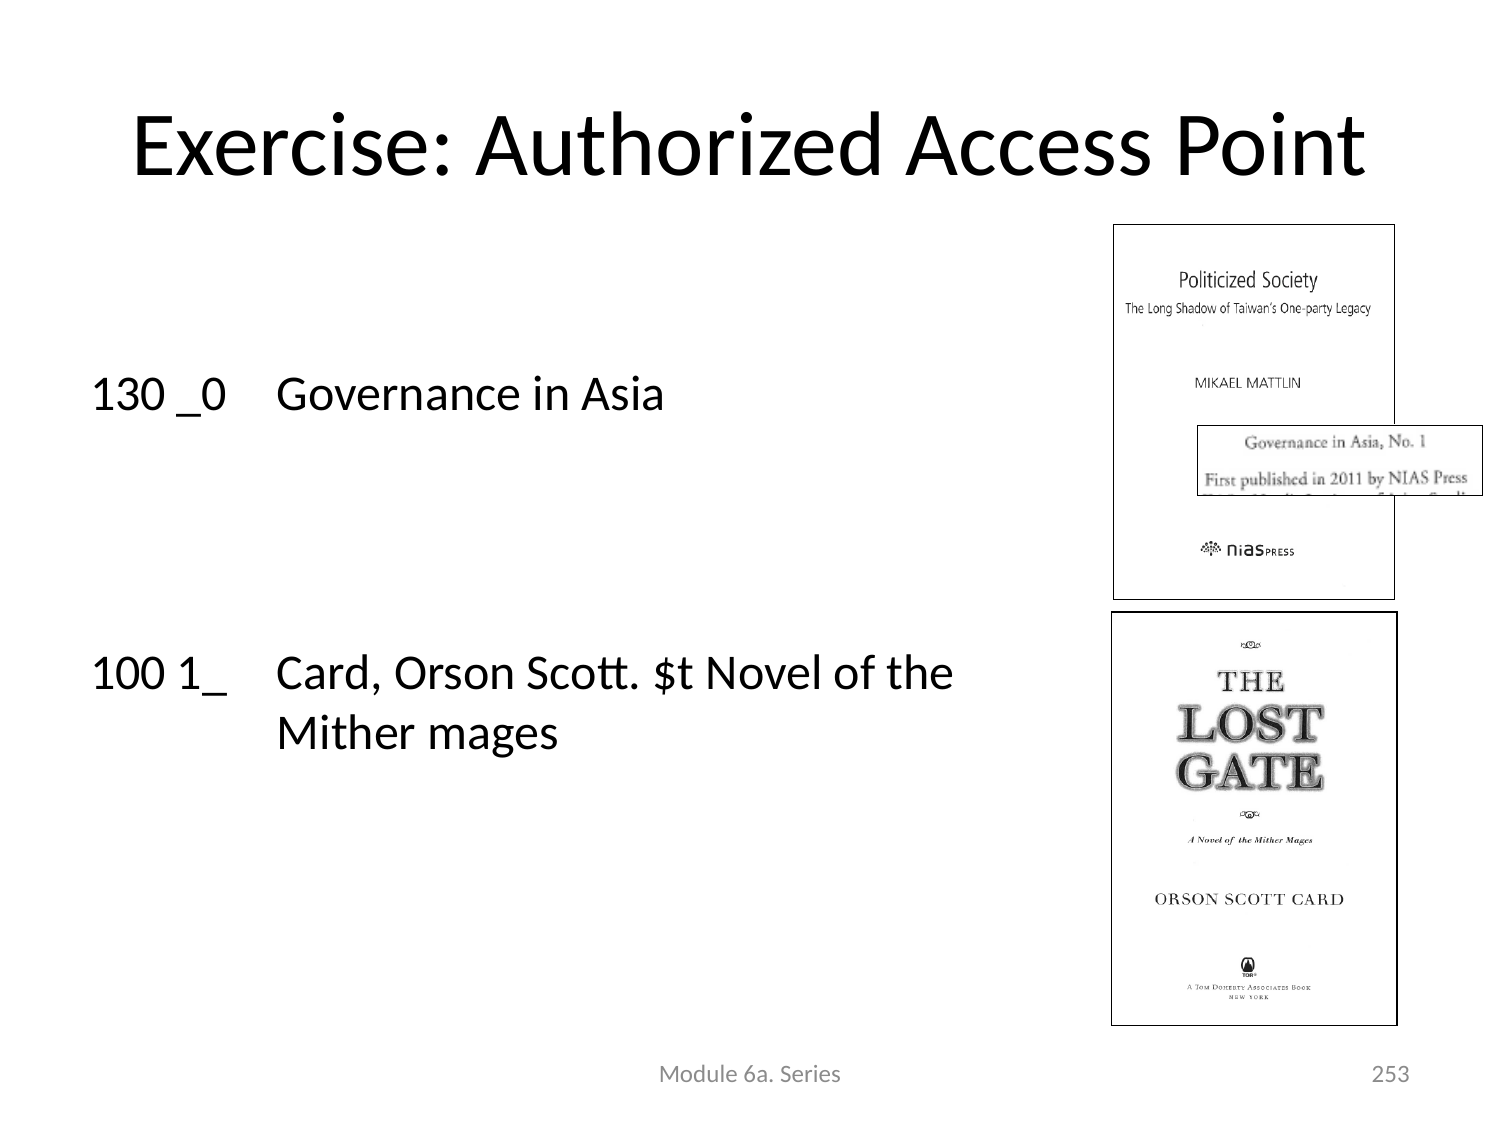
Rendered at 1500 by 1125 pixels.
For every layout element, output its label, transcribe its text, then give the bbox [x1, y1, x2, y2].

title Exercise: Authorized Access Point [74, 44, 1426, 233]
picture [1112, 224, 1483, 601]
slide_number 253 [1074, 1042, 1425, 1103]
footer Module 6a. Series [512, 1042, 988, 1103]
list 130 _0 Governance in Asia 100 1_ Card, Orson Scott. $t Novel of the Mither mages [74, 262, 1051, 988]
picture [1112, 612, 1397, 1026]
